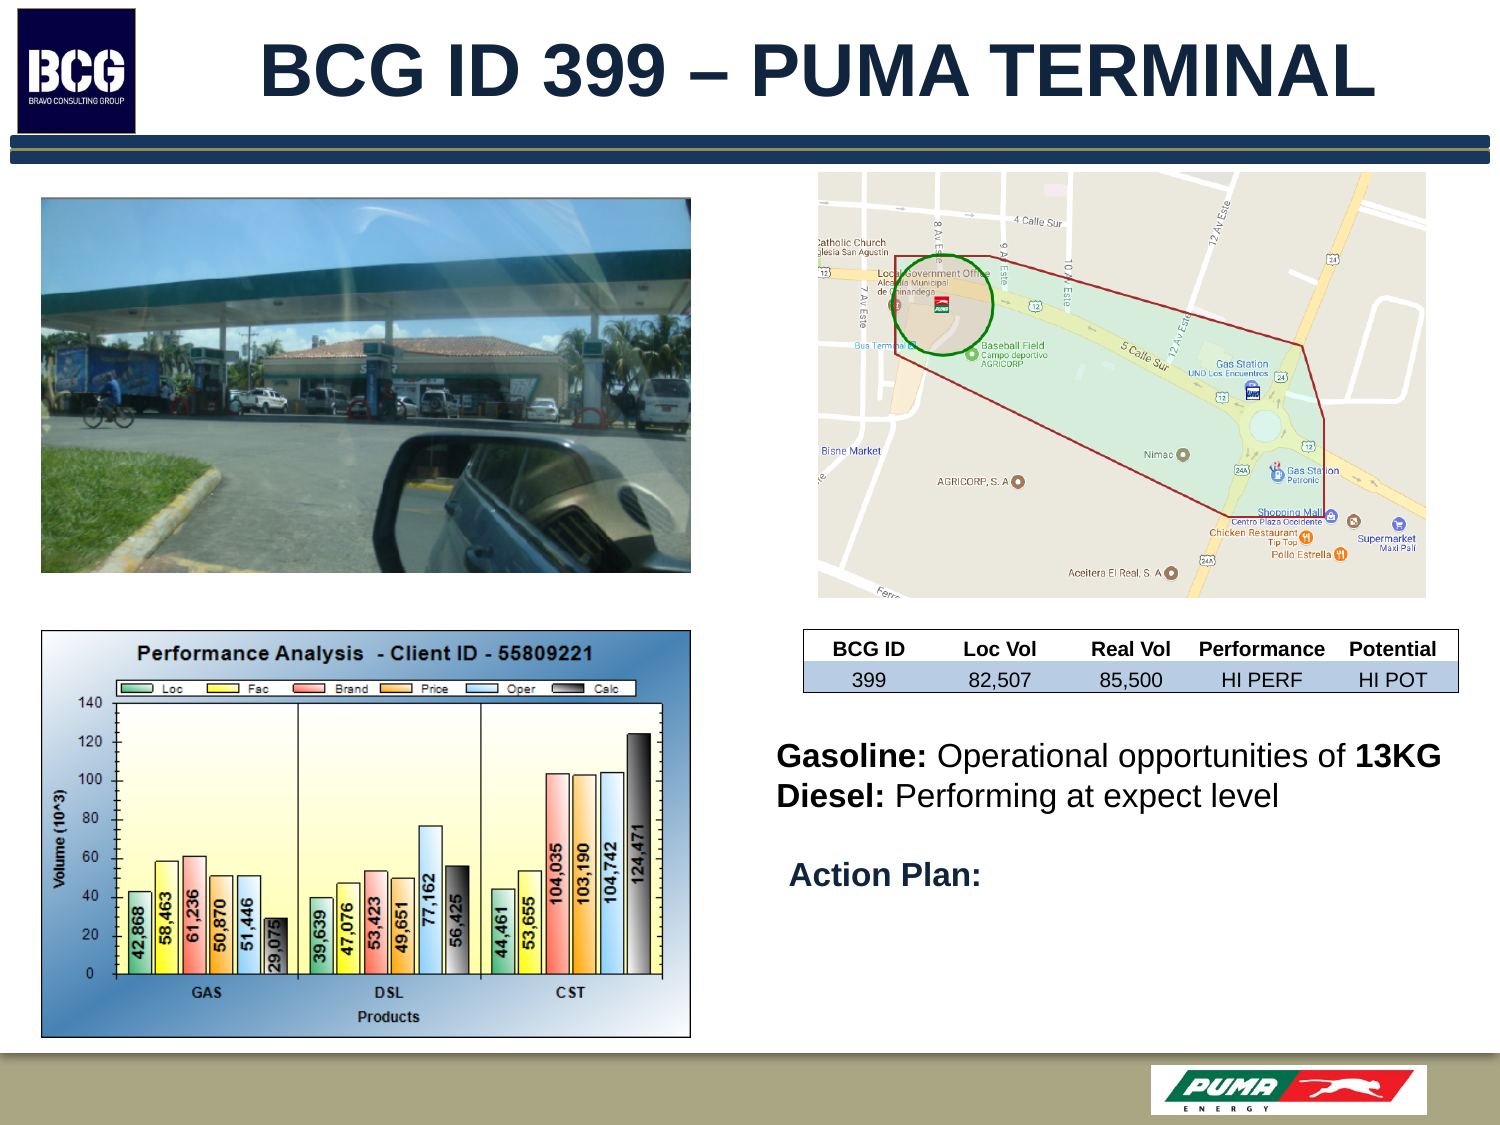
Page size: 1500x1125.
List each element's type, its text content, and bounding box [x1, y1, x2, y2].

table_header Performance [1197, 630, 1328, 661]
list Action Plan: [773, 846, 1424, 1047]
table_cell 82,507 [935, 661, 1066, 692]
table_cell 399 [804, 661, 935, 692]
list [817, 172, 1427, 599]
table_header BCG ID [804, 630, 935, 661]
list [40, 630, 692, 1038]
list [40, 197, 692, 574]
picture [18, 9, 135, 133]
title BCG Id 399 – puma terminal [150, 7, 1488, 125]
table_cell HI POT [1328, 661, 1458, 692]
picture [1151, 1065, 1427, 1115]
table_cell HI PERF [1197, 661, 1328, 692]
table_cell 85,500 [1066, 661, 1197, 692]
table_header Loc Vol [935, 630, 1066, 661]
text_box Gasoline: Operational opportunities of 13KG Diesel: Performing at expect level [761, 726, 1500, 821]
table_header Real Vol [1066, 630, 1197, 661]
table_header Potential [1328, 630, 1458, 661]
